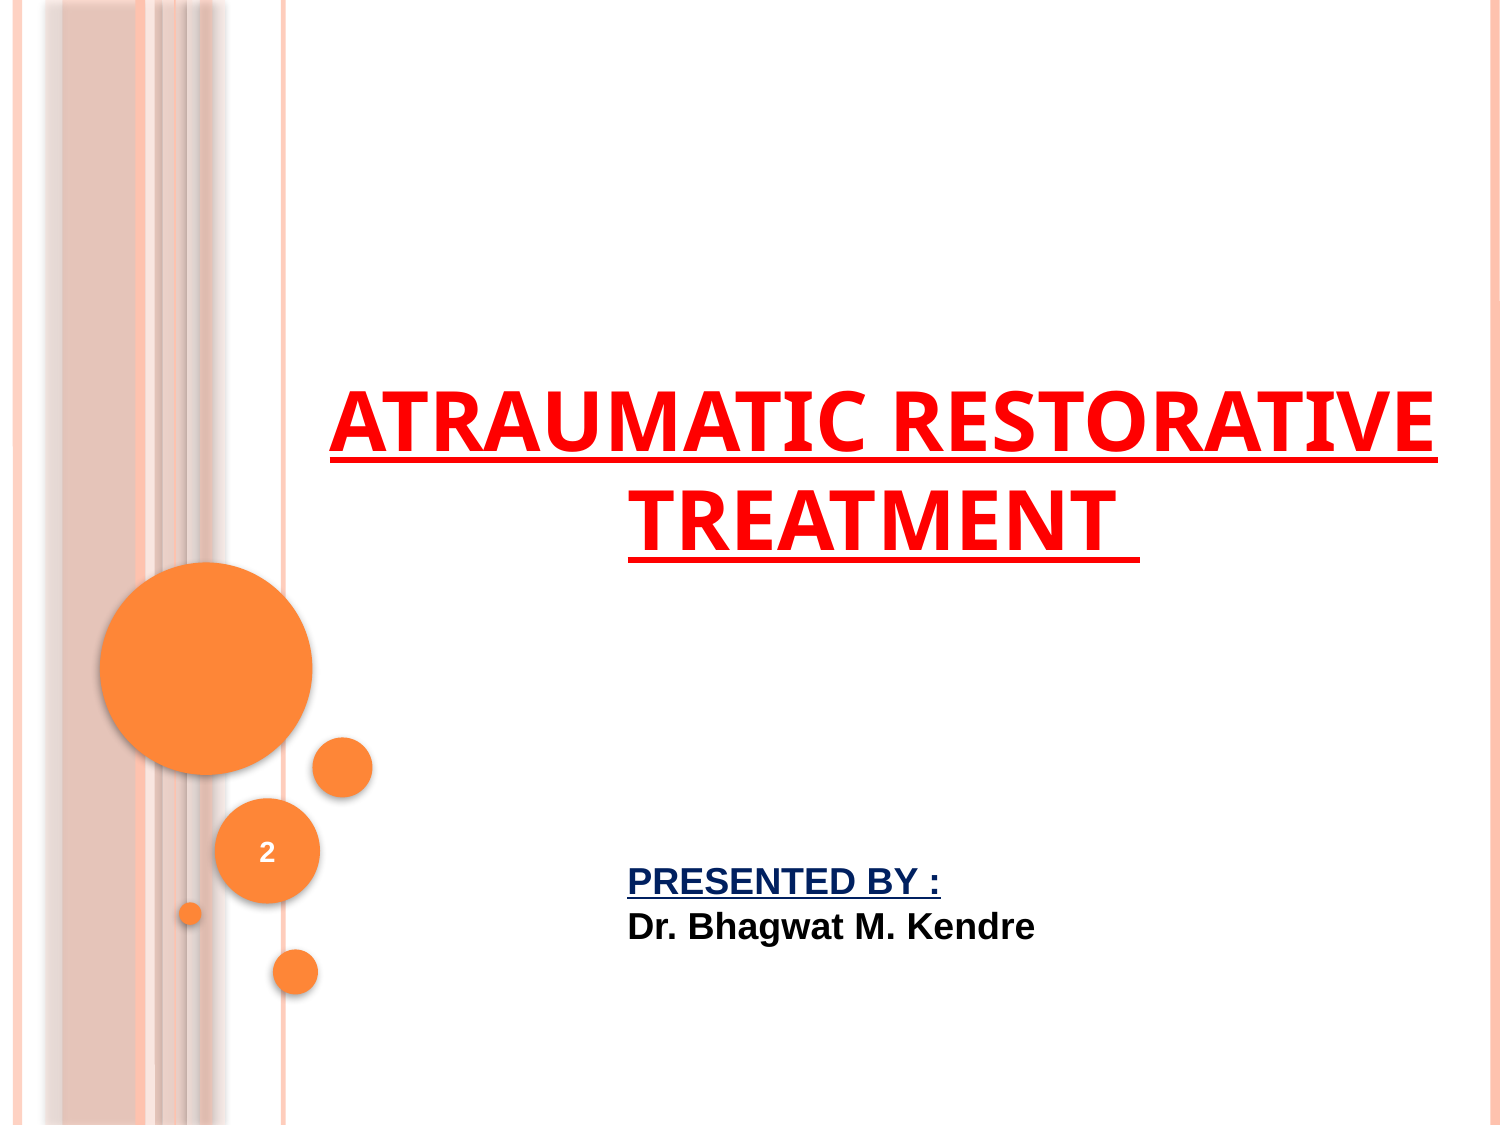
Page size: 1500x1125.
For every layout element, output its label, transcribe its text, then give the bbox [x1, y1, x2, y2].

text_box PRESENTED BY : Dr. Bhagwat M. Kendre [612, 849, 1500, 955]
slide_number 2 [217, 808, 318, 894]
title ATRAUMATIC RESTORATIVE TREATMENT [312, 237, 1456, 575]
